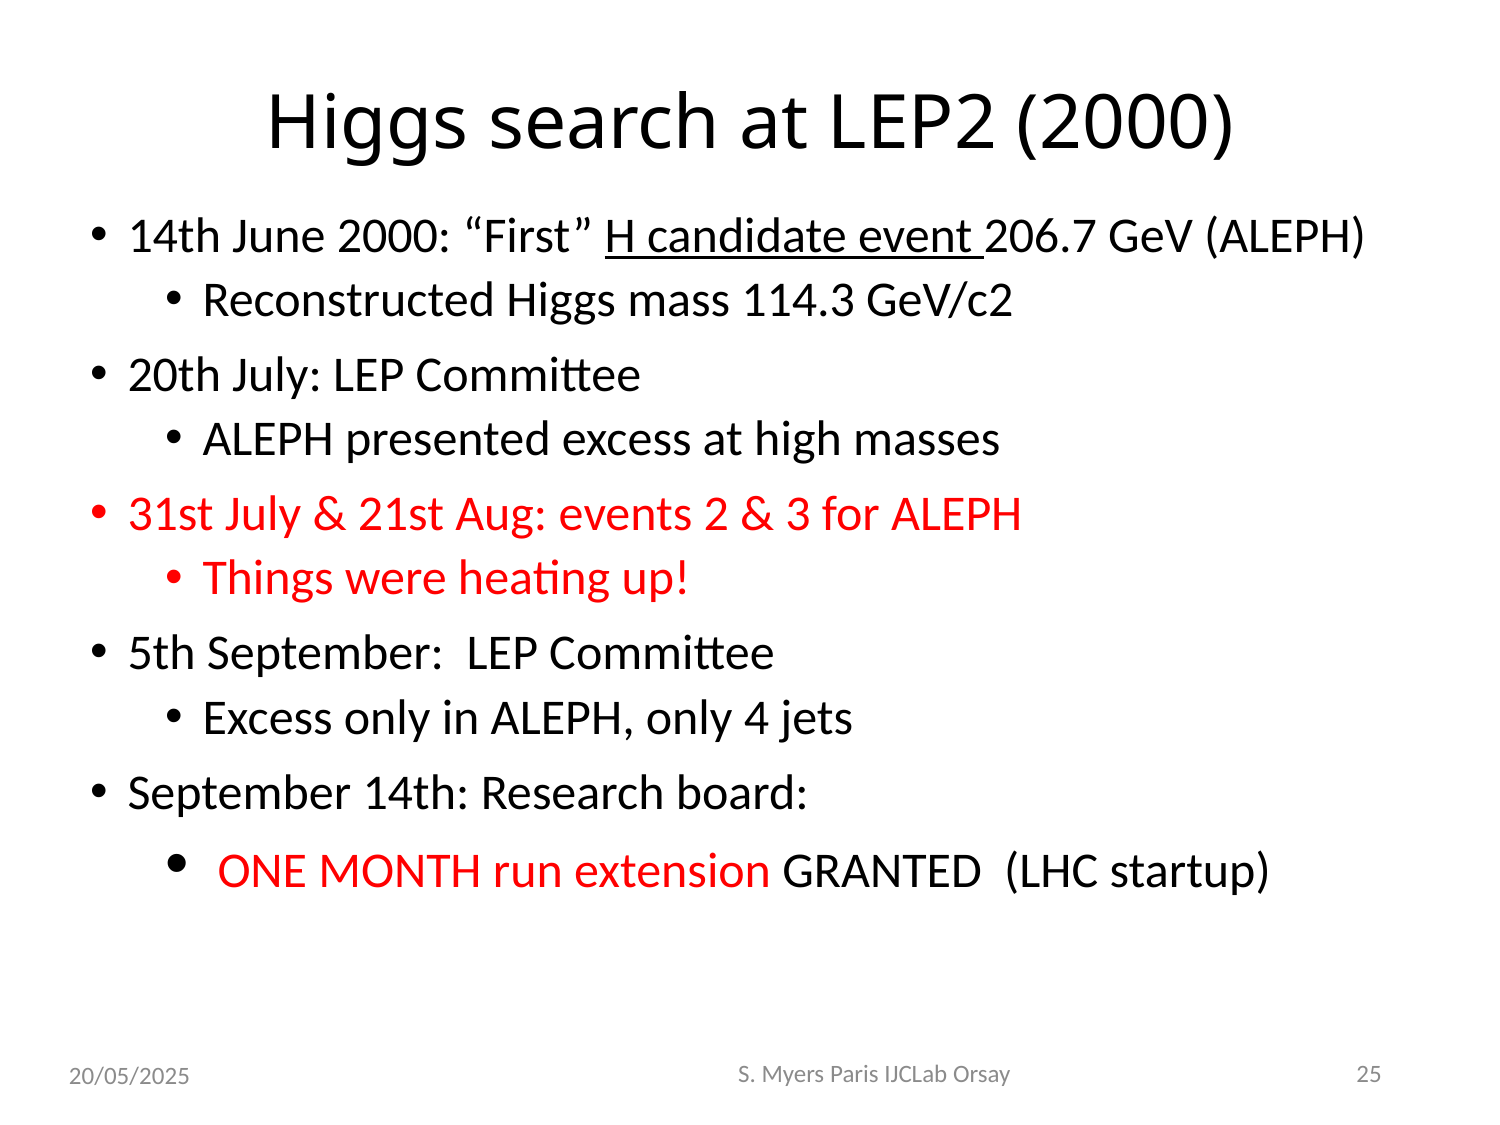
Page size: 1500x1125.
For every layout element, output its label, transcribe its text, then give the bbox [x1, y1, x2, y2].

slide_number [53, 1046, 253, 1103]
list 14th June 2000: “First” H candidate event 206.7 GeV (ALEPH) Reconstructed Higgs mass 114.3 GeV/c2 20th July: LEP Committee ALEPH presented excess at high masses 31st July & 21st Aug: events 2 & 3 for ALEPH Things were heating up! 5th September: LEP Committee Excess only in ALEPH, only 4 jets September 14th: Research board: ONE MONTH run extension GRANTED (LHC startup) [75, 201, 1425, 924]
slide_number 25 [1301, 1042, 1397, 1103]
footer S. Myers Paris IJCLab Orsay [714, 1042, 1035, 1103]
title Higgs search at LEP2 (2000) [103, 59, 1397, 190]
